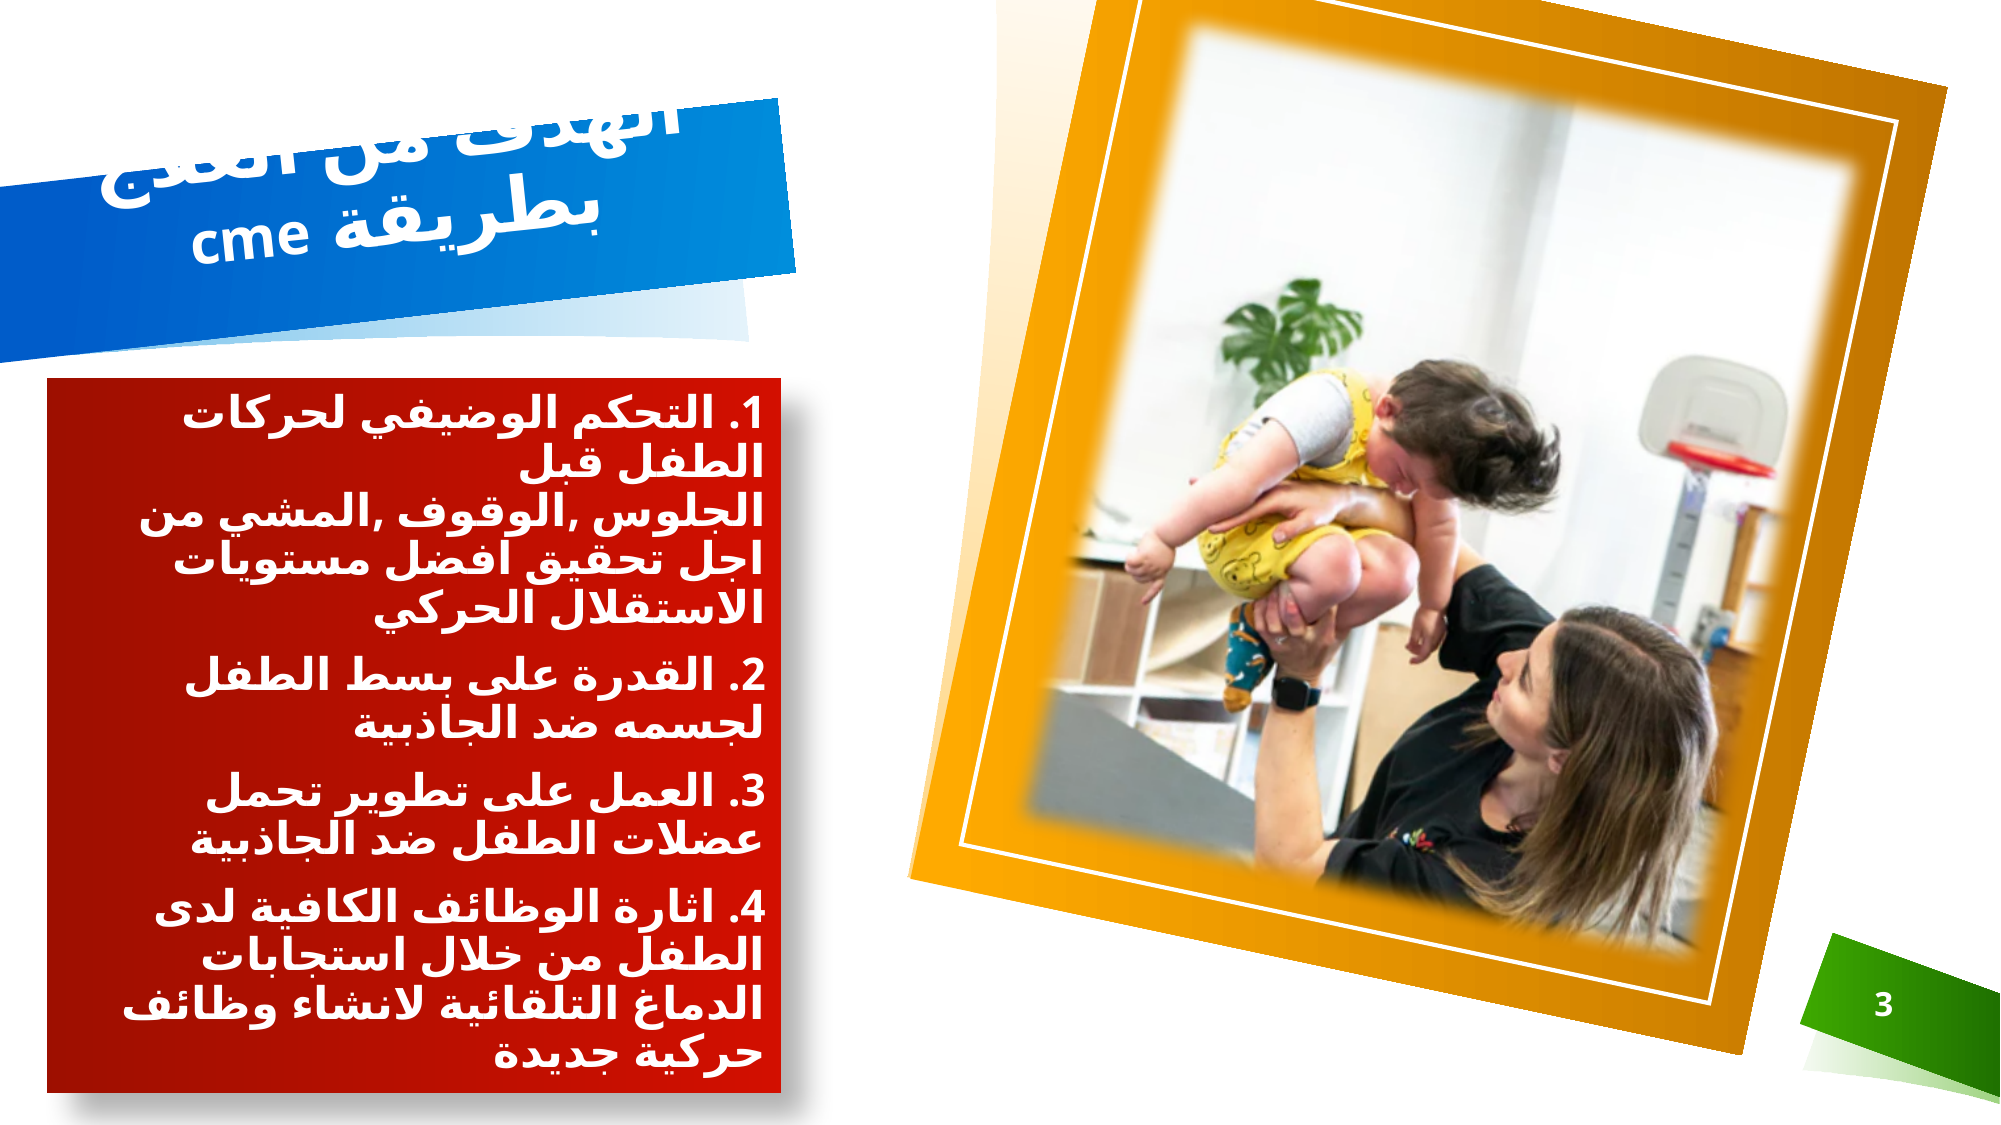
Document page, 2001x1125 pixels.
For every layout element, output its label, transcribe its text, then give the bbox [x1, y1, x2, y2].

slide_number 3 [1831, 975, 1937, 1036]
title الهدف من العلاج بطريقة cme [10, 107, 781, 308]
picture [1040, 39, 1841, 941]
list 1. التحكم الوضيفي لحركات الطفل قبل الجلوس ,الوقوف ,المشي من اجل تحقيق افضل مستويات الاستقلال الحركي 2. القدرة على بسط الطفل لجسمه ضد الجاذبية 3. العمل على تطوير تحمل عضلات الطفل ضد الجاذبية 4. اثارة الوظائف الكافية لدى الطفل من خلال استجابات الدماغ التلقائية لانشاء وظائف حركية جديدة [47, 378, 781, 1093]
